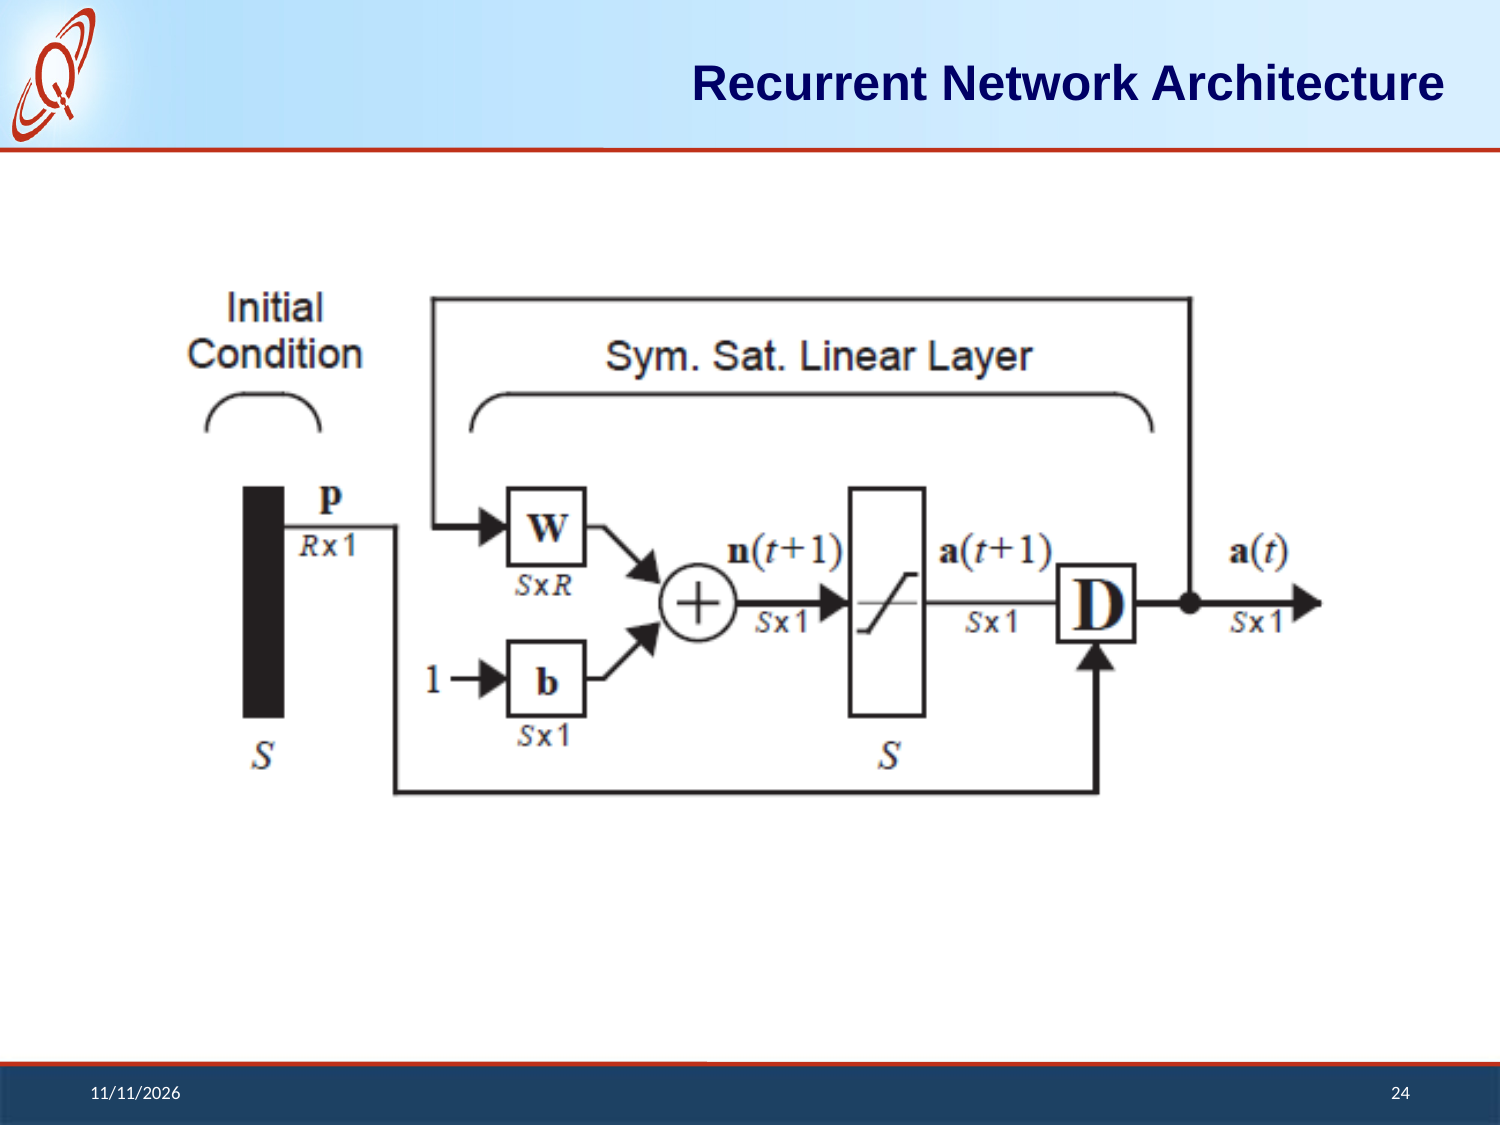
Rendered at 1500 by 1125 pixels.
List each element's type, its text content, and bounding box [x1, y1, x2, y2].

picture [0, 153, 1500, 1061]
title Recurrent Network Architecture [145, 16, 1461, 145]
picture [0, 1067, 1500, 1125]
picture [0, 0, 1500, 147]
slide_number 24 [1074, 1061, 1425, 1122]
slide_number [75, 1061, 425, 1122]
